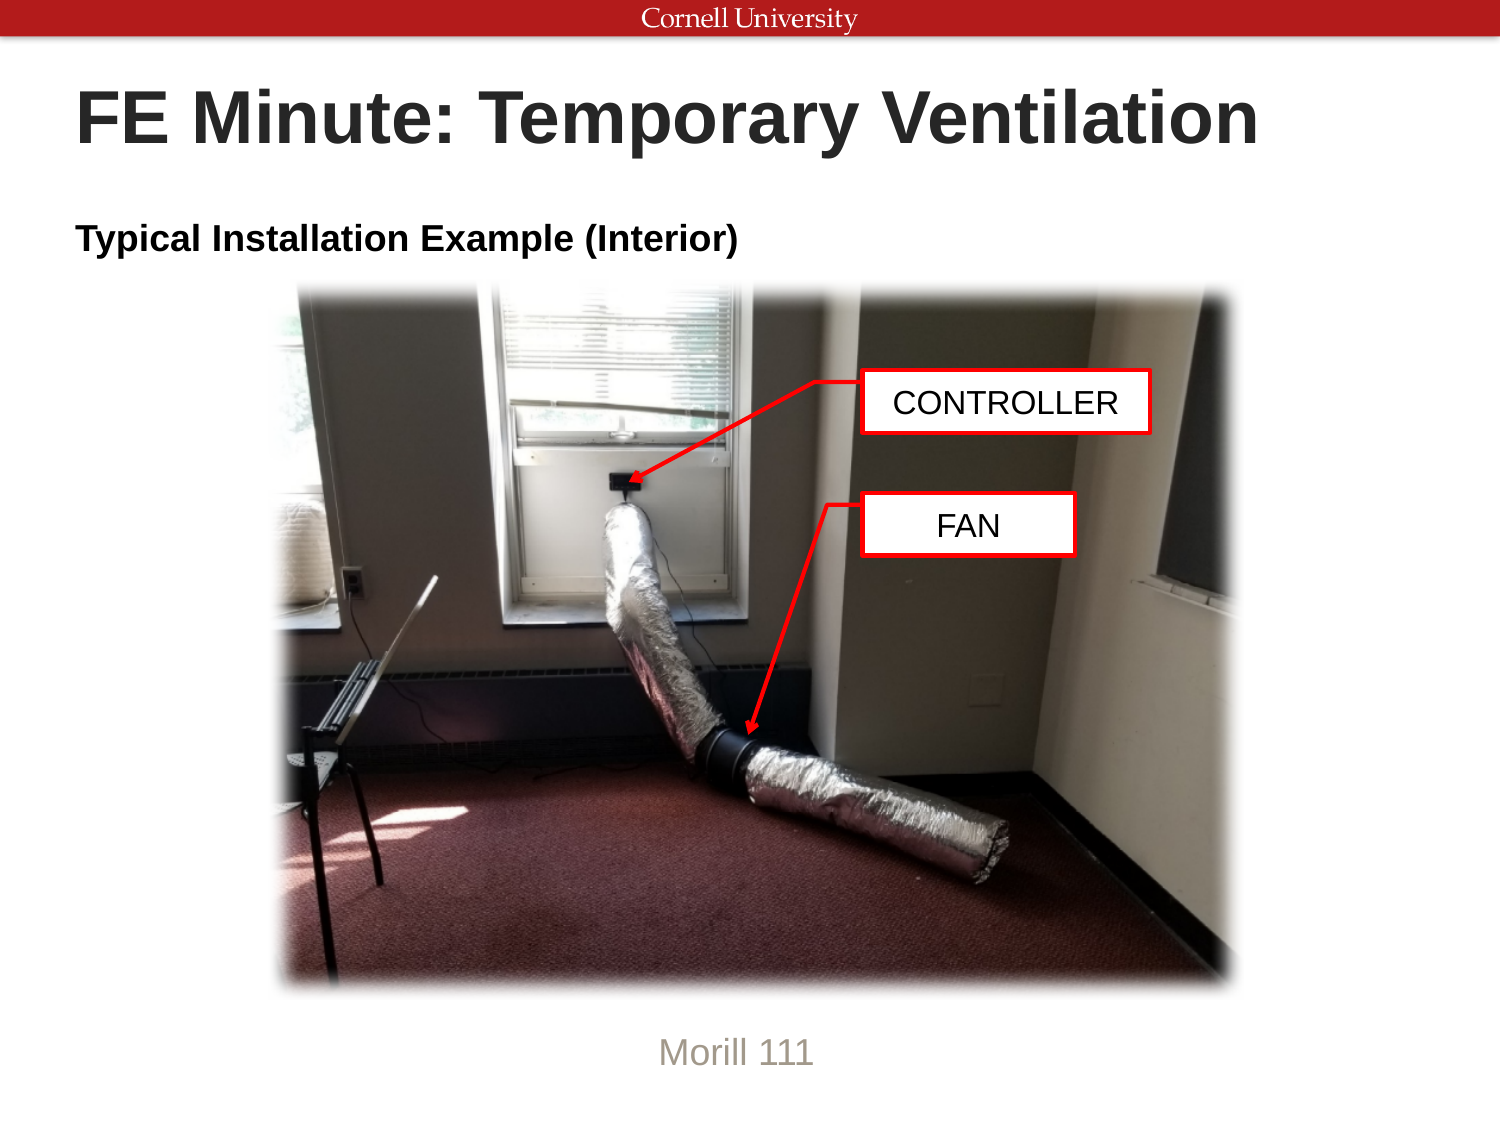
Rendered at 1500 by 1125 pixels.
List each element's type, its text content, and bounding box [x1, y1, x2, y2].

text_box FE Minute: Temporary Ventilation [60, 58, 1440, 169]
picture [268, 274, 1244, 1001]
picture [635, 0, 858, 58]
text_box Morill 111 [536, 1010, 937, 1107]
text_box Typical Installation Example (Interior) [62, 184, 1342, 288]
